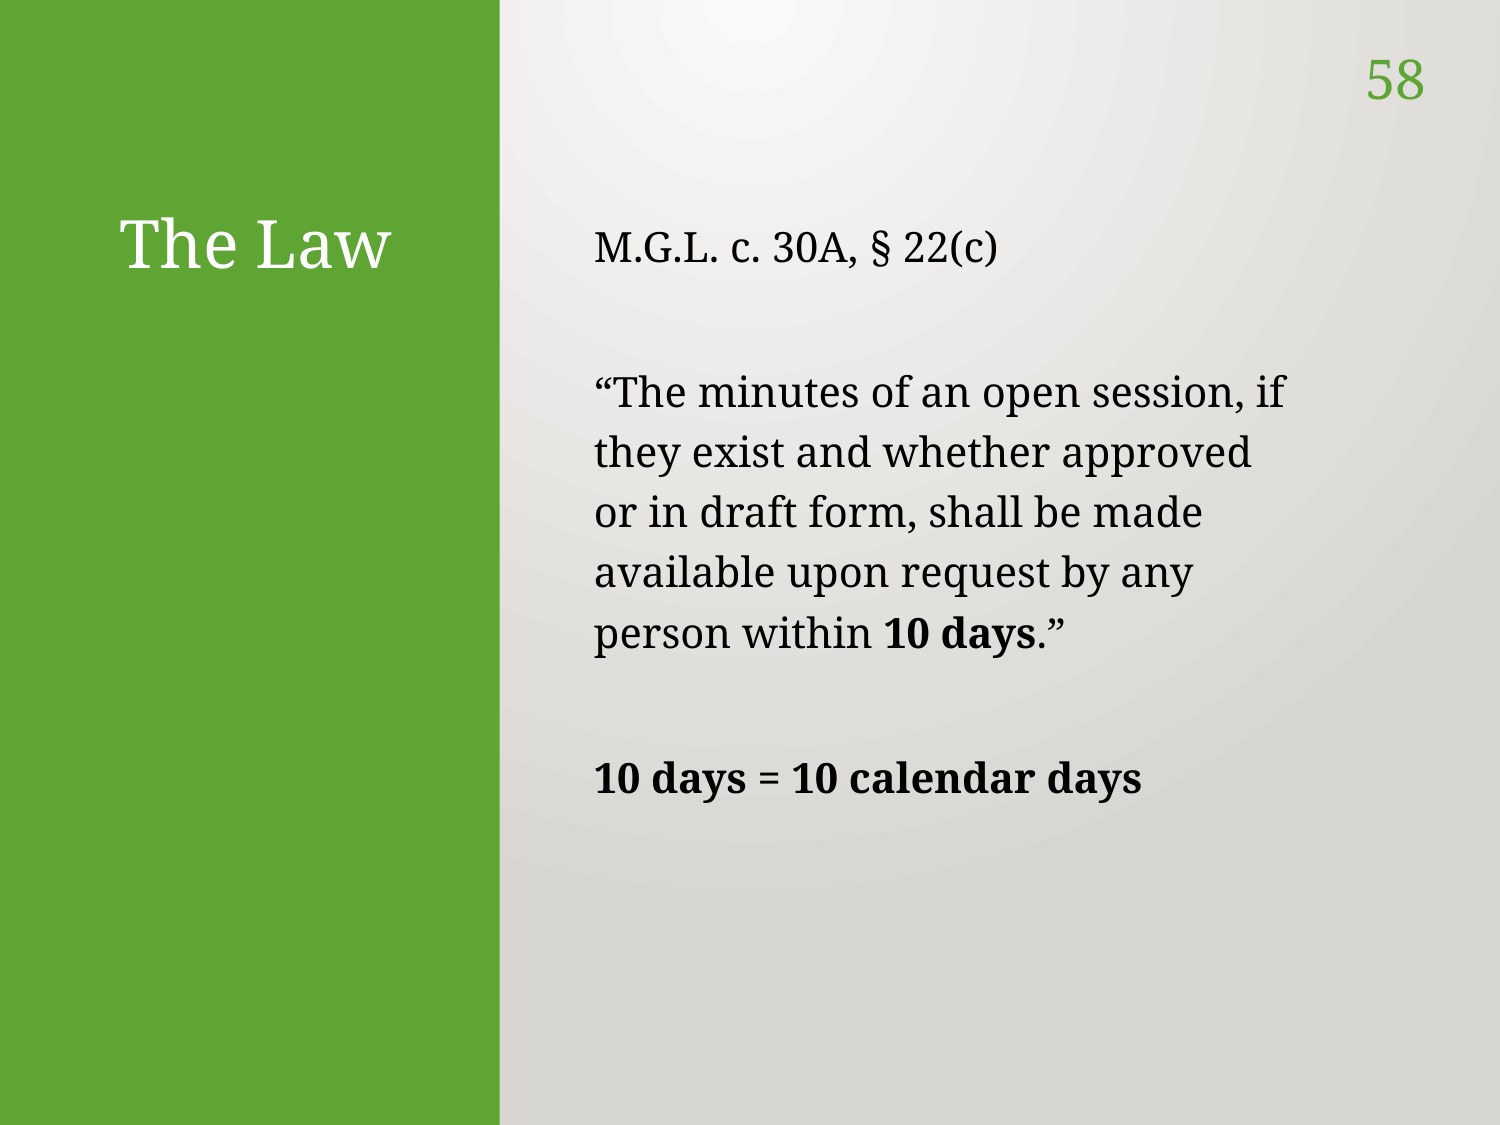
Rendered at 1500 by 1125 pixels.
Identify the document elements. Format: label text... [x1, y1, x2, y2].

slide_number 58 [1341, 38, 1441, 121]
title The Law [104, 203, 441, 956]
text_box [501, 0, 1500, 1125]
list M.G.L. c. 30A, § 22(c) “The minutes of an open session, if they exist and whether approved or in draft form, shall be made available upon request by any person within 10 days.” 10 days = 10 calendar days [578, 203, 1322, 1010]
text_box [0, 0, 501, 1125]
